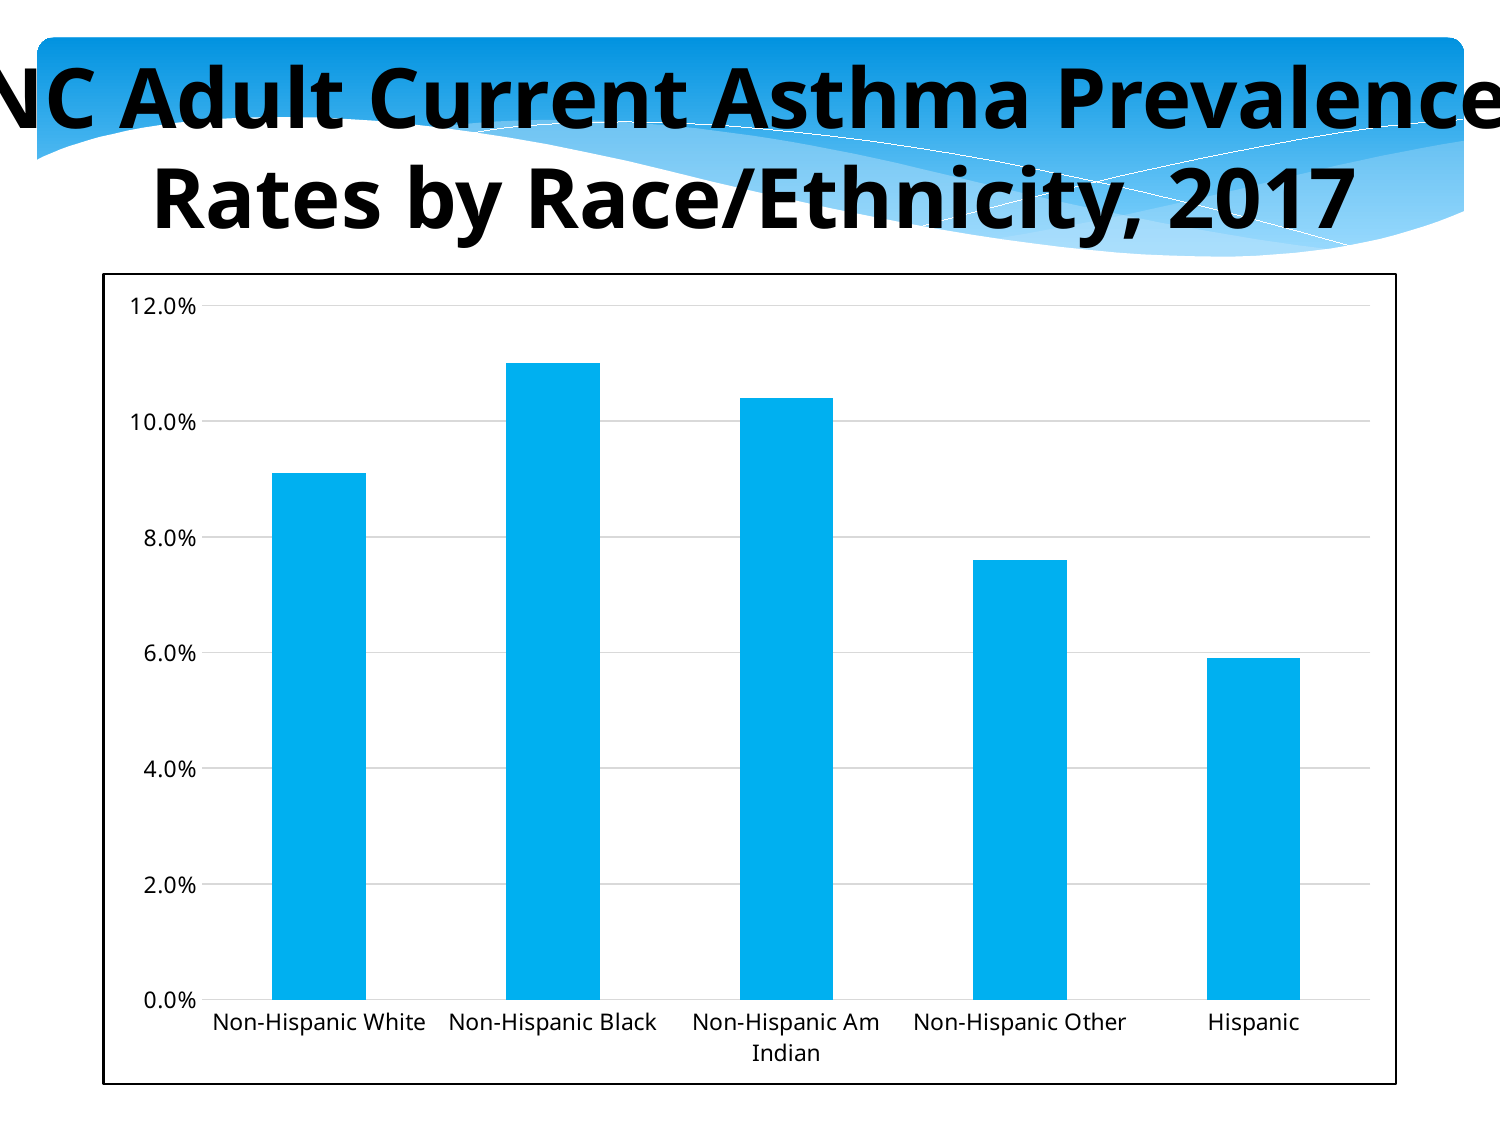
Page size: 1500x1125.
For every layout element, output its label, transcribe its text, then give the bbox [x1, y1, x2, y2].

chart [102, 272, 1398, 1086]
text_box NC Adult Current Asthma Prevalence Rates by Race/Ethnicity, 2017 [0, 37, 1500, 298]
